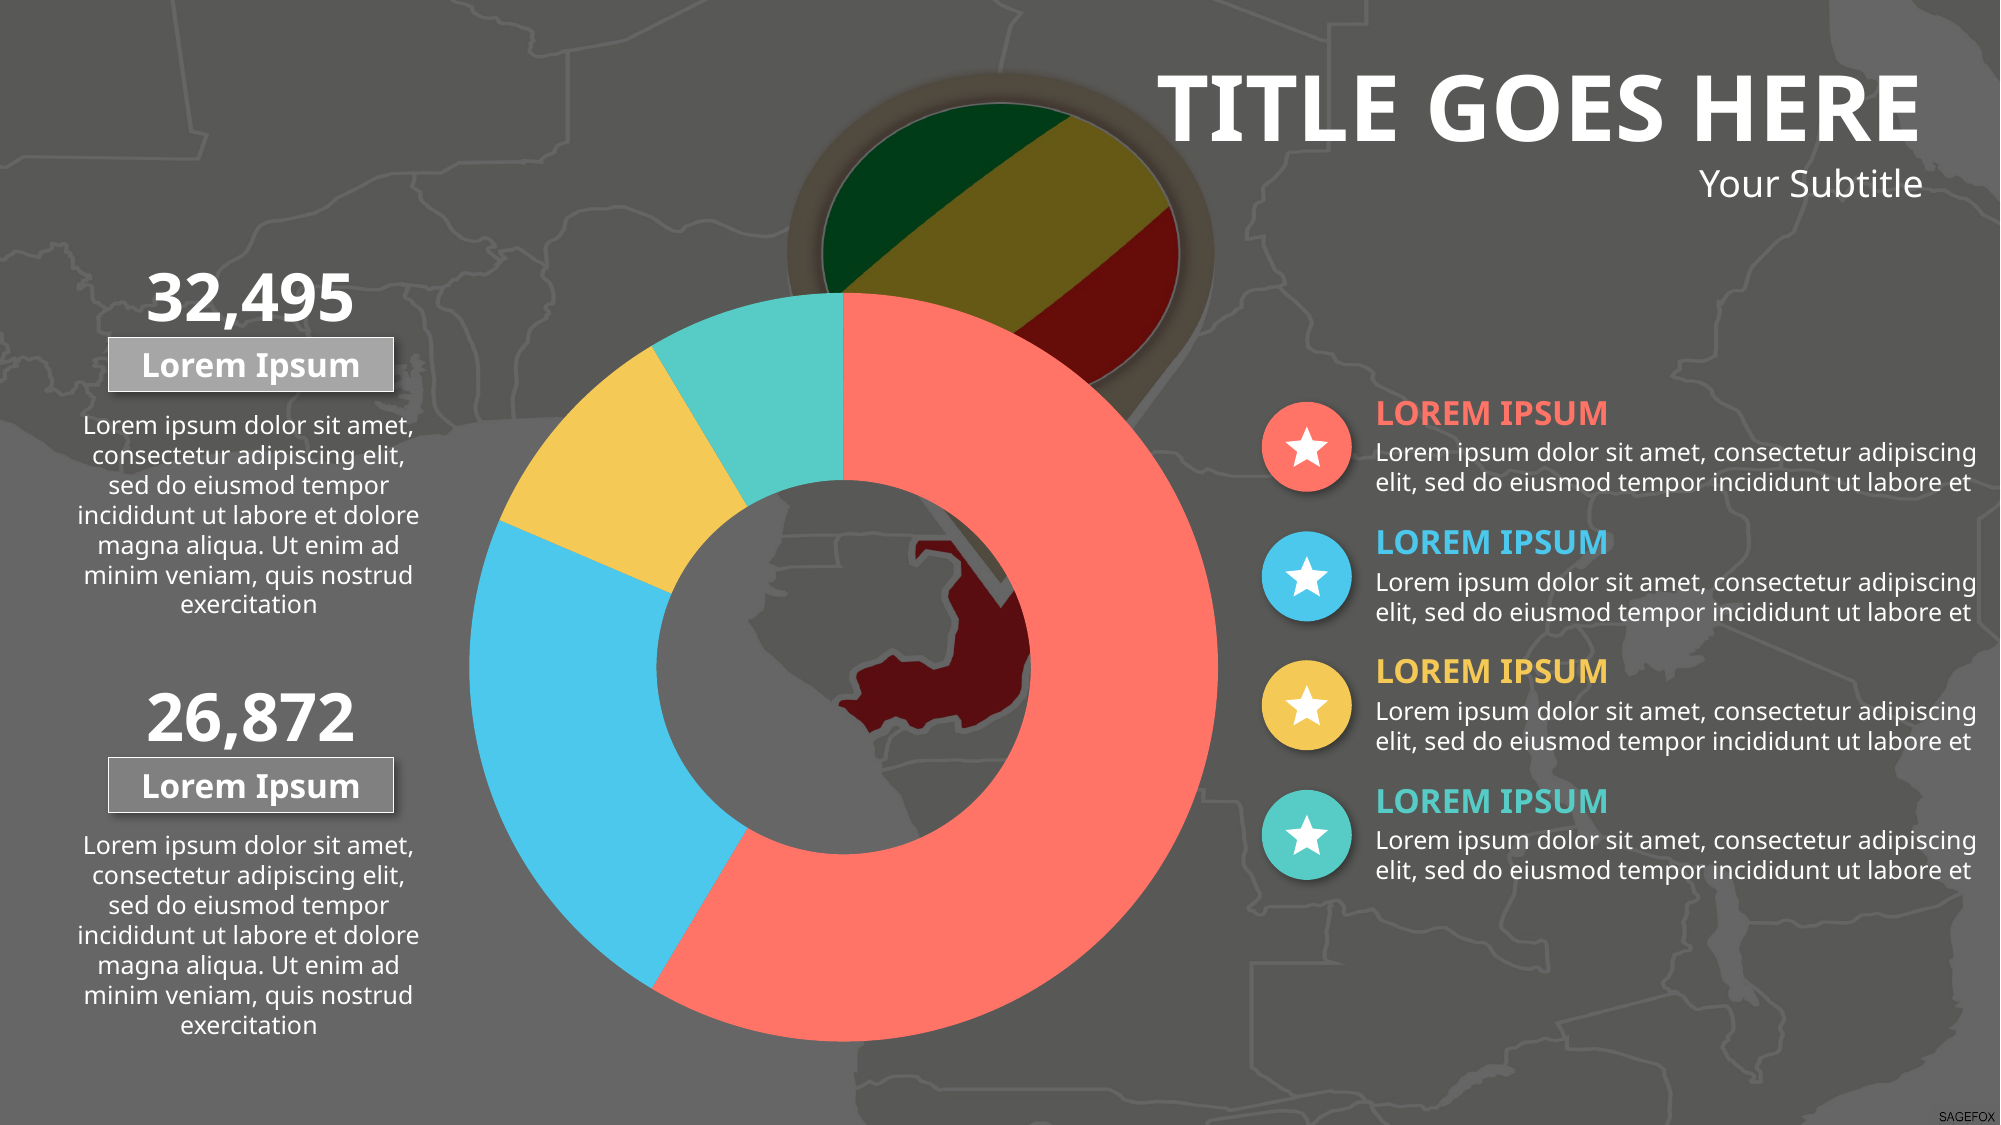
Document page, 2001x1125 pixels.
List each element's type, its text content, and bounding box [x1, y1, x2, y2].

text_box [1261, 531, 1352, 622]
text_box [1261, 789, 1352, 880]
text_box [61, 762, 437, 1017]
text_box 26,872 [108, 667, 394, 762]
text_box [1261, 401, 1352, 492]
chart [450, 277, 1238, 1058]
text_box LOREM IPSUM Lorem ipsum dolor sit amet, consectetur adipiscing elit, sed do eiusmod tempor incididunt ut labore et [1365, 645, 2000, 761]
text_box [61, 341, 437, 597]
picture [1936, 1111, 1997, 1125]
text_box LOREM IPSUM Lorem ipsum dolor sit amet, consectetur adipiscing elit, sed do eiusmod tempor incididunt ut labore et [1365, 775, 2000, 890]
text_box LOREM IPSUM Lorem ipsum dolor sit amet, consectetur adipiscing elit, sed do eiusmod tempor incididunt ut labore et [1365, 516, 2000, 632]
text_box LOREM IPSUM Lorem ipsum dolor sit amet, consectetur adipiscing elit, sed do eiusmod tempor incididunt ut labore et [1365, 386, 2000, 502]
picture [0, 0, 2001, 1125]
text_box TITLE GOES HERE Your Subtitle [1035, 42, 1939, 212]
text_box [1261, 660, 1352, 751]
text_box 32,495 [108, 247, 394, 341]
